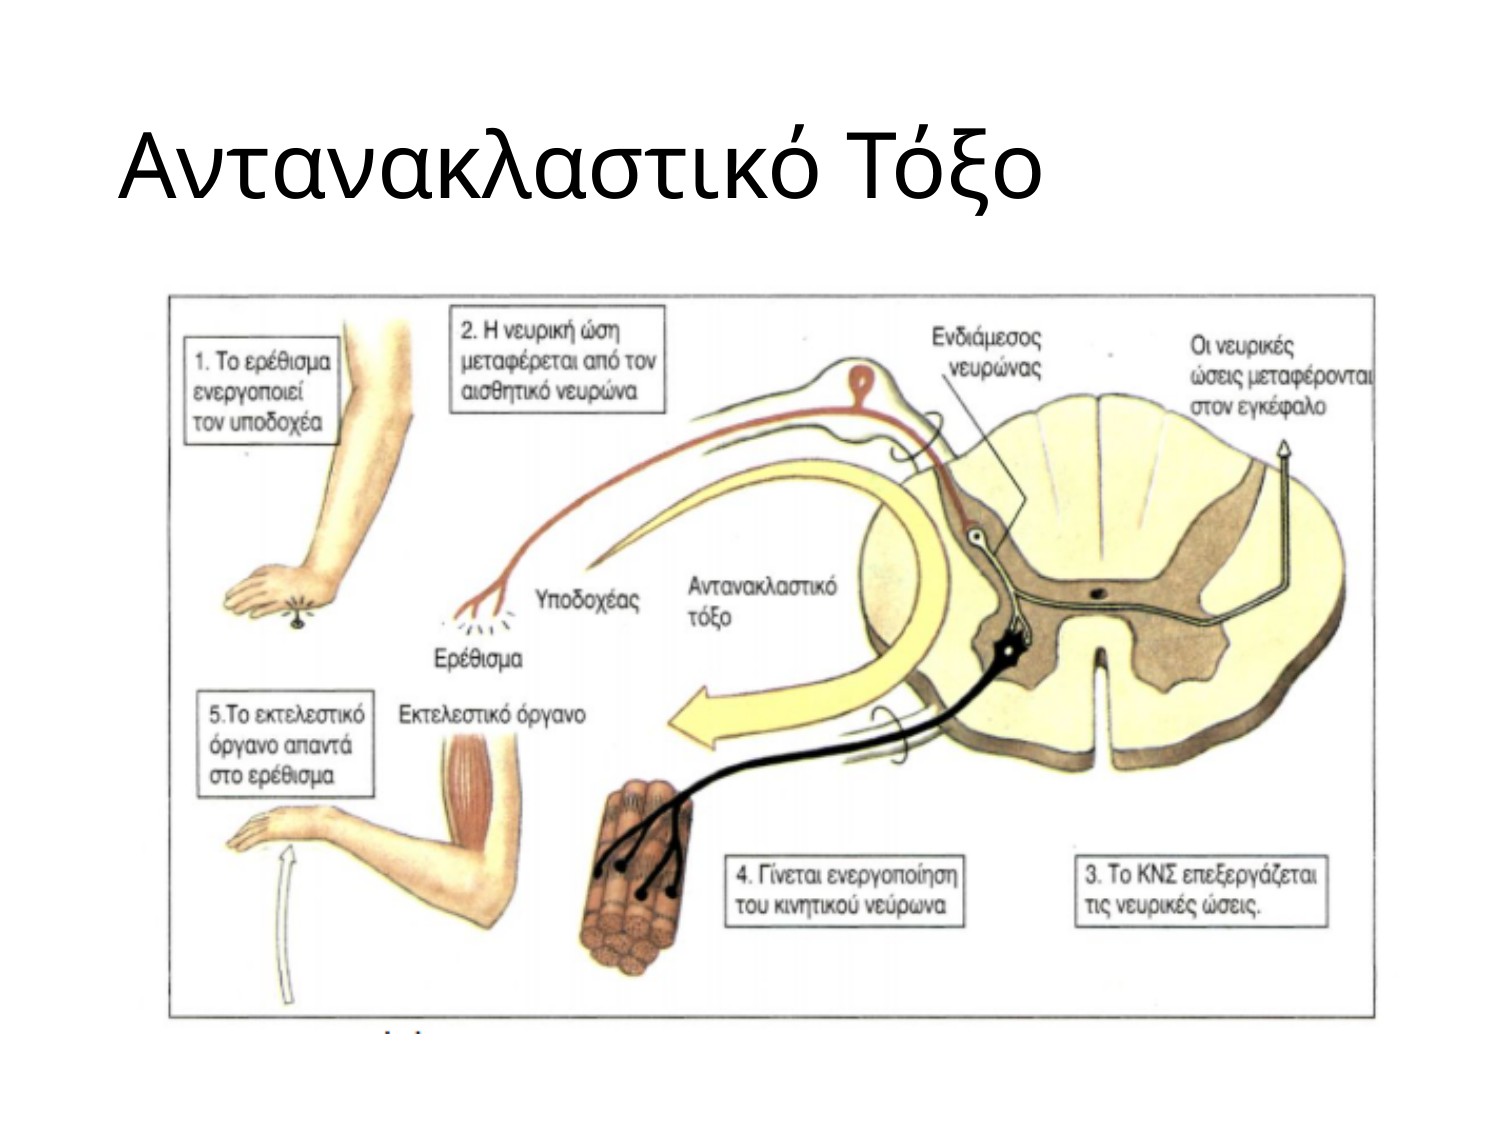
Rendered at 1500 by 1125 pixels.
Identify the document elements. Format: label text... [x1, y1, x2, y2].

title Αντανακλαστικό Τόξο [103, 59, 1397, 278]
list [129, 263, 1397, 1034]
